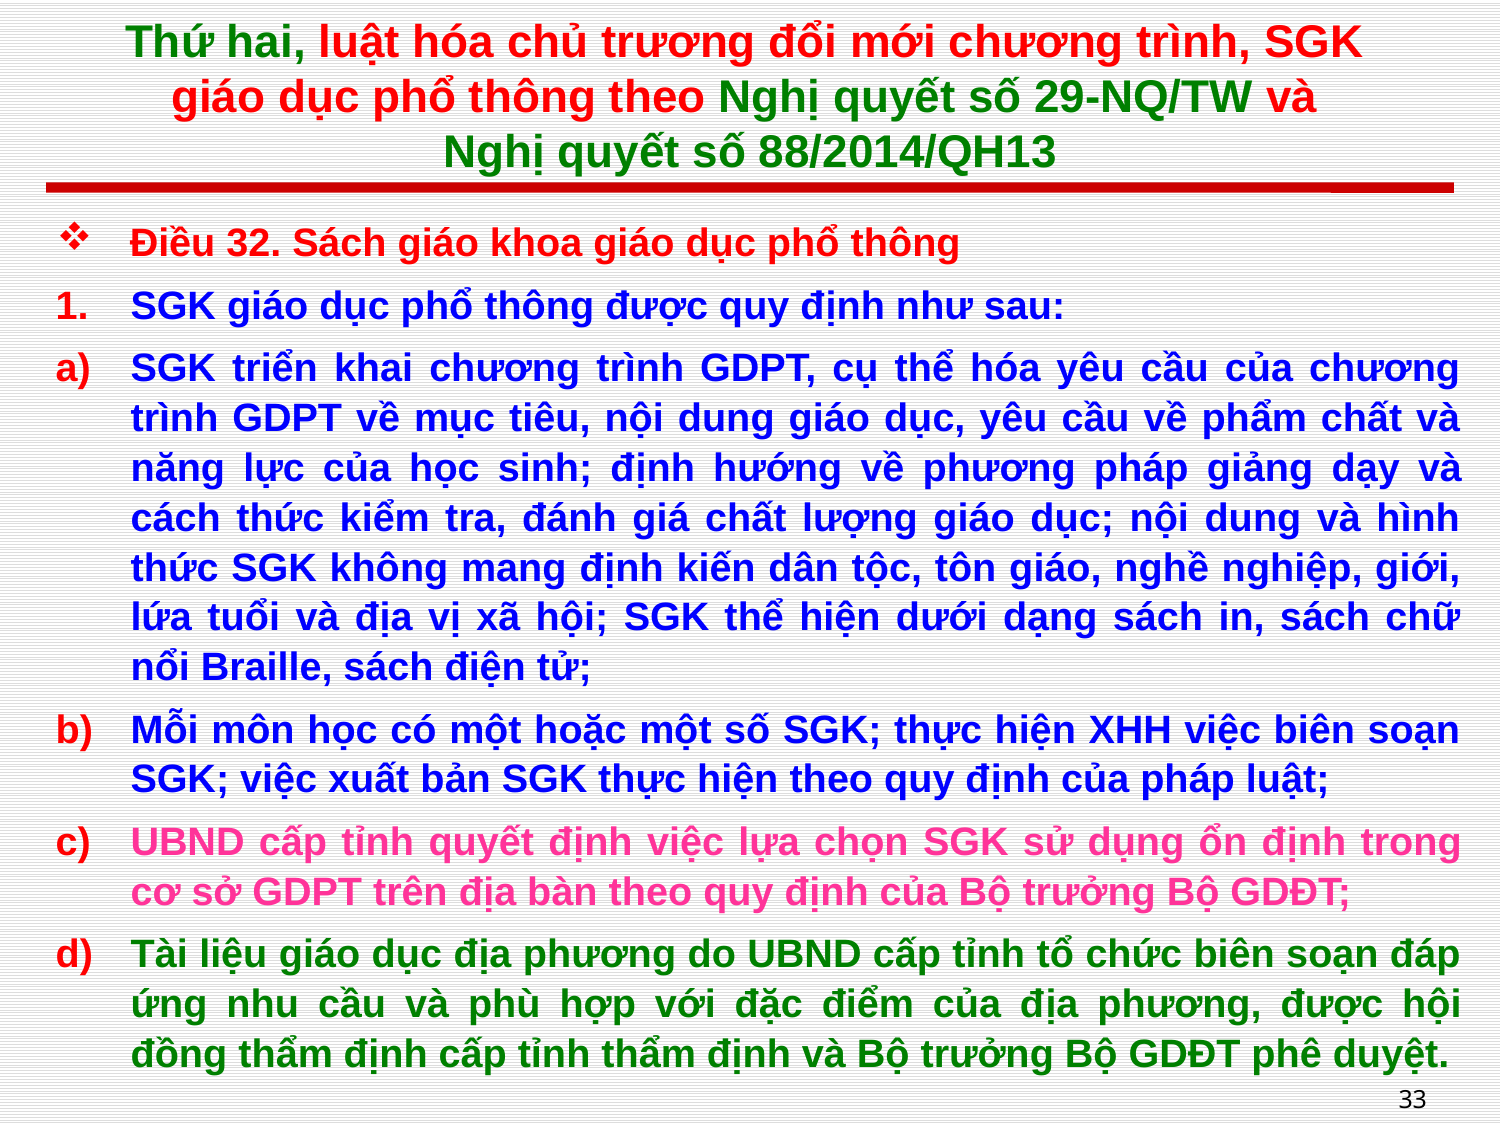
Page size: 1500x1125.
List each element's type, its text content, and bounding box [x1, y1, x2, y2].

title Thứ hai, luật hóa chủ trương đổi mới chương trình, SGK giáo dục phổ thông theo Nghị quyết số 29-NQ/TW và Nghị quyết số 88/2014/QH13 [38, 12, 1463, 175]
text_box Điều 32. Sách giáo khoa giáo dục phổ thông SGK giáo dục phổ thông được quy định như sau: SGK triển khai chương trình GDPT, cụ thể hóa yêu cầu của chương trình GDPT về mục tiêu, nội dung giáo dục, yêu cầu về phẩm chất và năng lực của học sinh; định hướng về phương pháp giảng dạy và cách thức kiểm tra, đánh giá chất lượng giáo dục; nội dung và hình thức SGK không mang định kiến dân tộc, tôn giáo, nghề nghiệp, giới, lứa tuổi và địa vị xã hội; SGK thể hiện dưới dạng sách in, sách chữ nổi Braille, sách điện tử; Mỗi môn học có một hoặc một số SGK; thực hiện XHH việc biên soạn SGK; việc xuất bản SGK thực hiện theo quy định của pháp luật; UBND cấp tỉnh quyết định việc lựa chọn SGK sử dụng ổn định trong cơ sở GDPT trên địa bàn theo quy định của Bộ trưởng Bộ GDĐT; Tài liệu giáo dục địa phương do UBND cấp tỉnh tổ chức biên soạn đáp ứng nhu cầu và phù hợp với đặc điểm của địa phương, được hội đồng thẩm định cấp tỉnh thẩm định và Bộ trưởng Bộ GDĐT phê duyệt. [23, 199, 1477, 1088]
